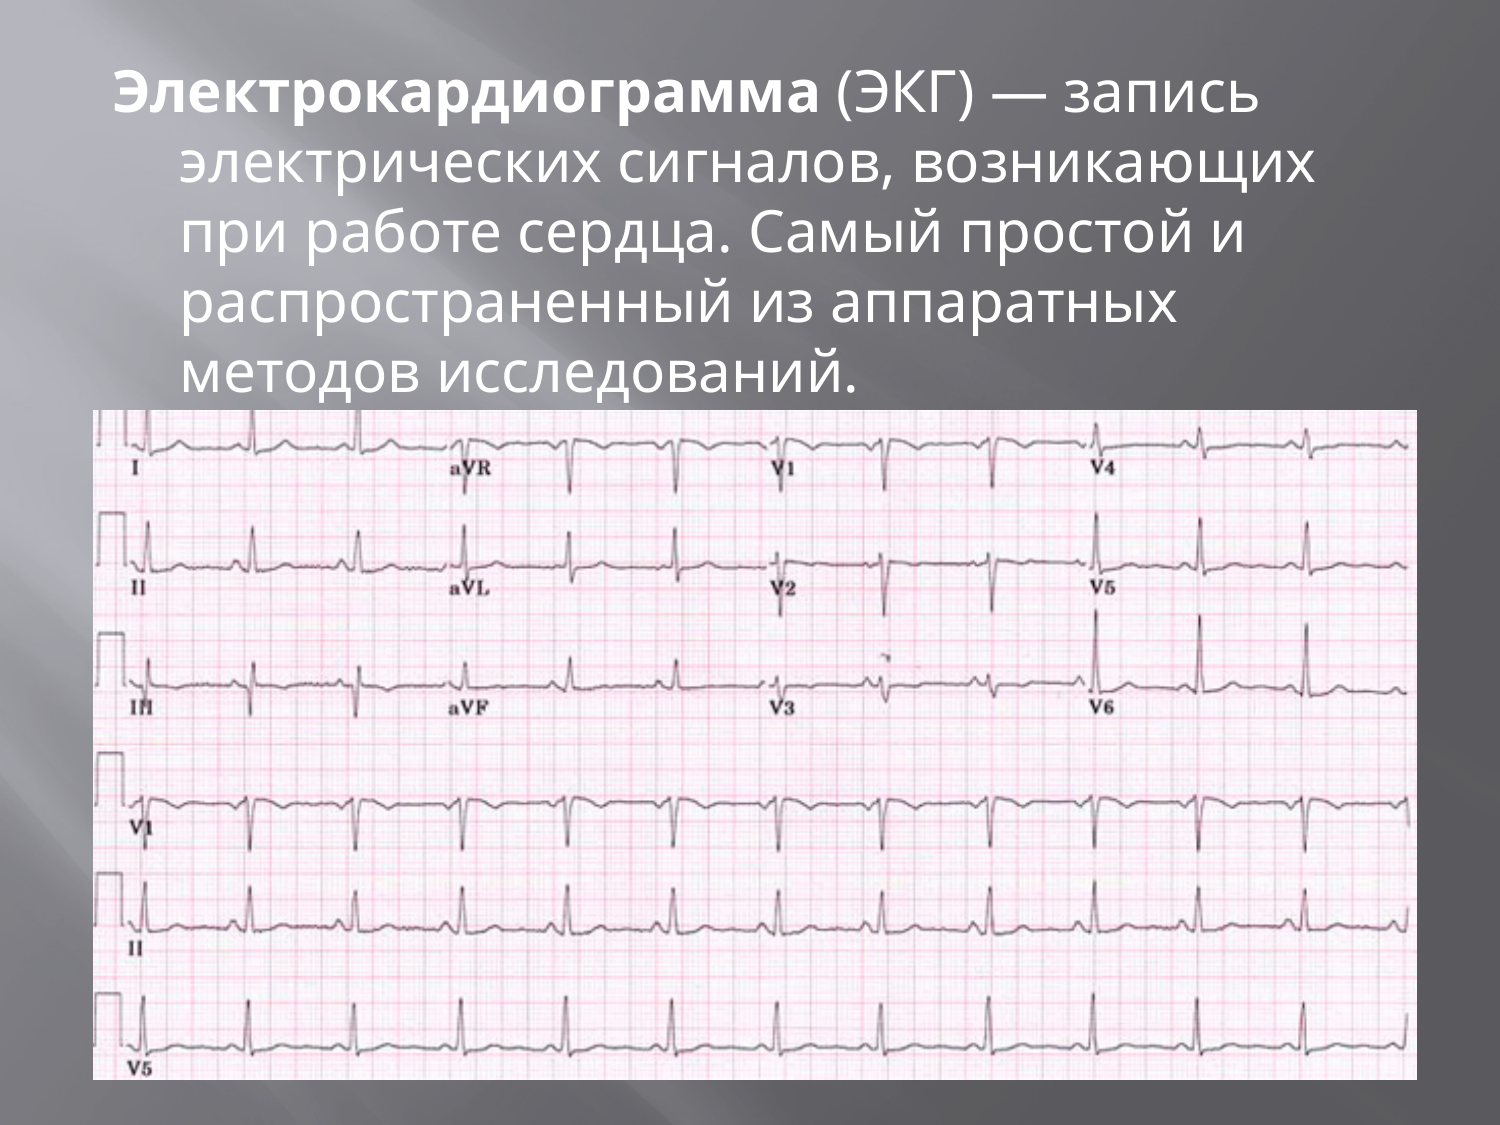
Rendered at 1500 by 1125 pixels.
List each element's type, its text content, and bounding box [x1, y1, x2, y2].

list Электрокардиограмма (ЭКГ) — запись электрических сигналов, возникающих при работе сердца. Самый простой и распространенный из аппаратных методов исследований. [75, 46, 1425, 1079]
picture [93, 409, 1417, 1080]
